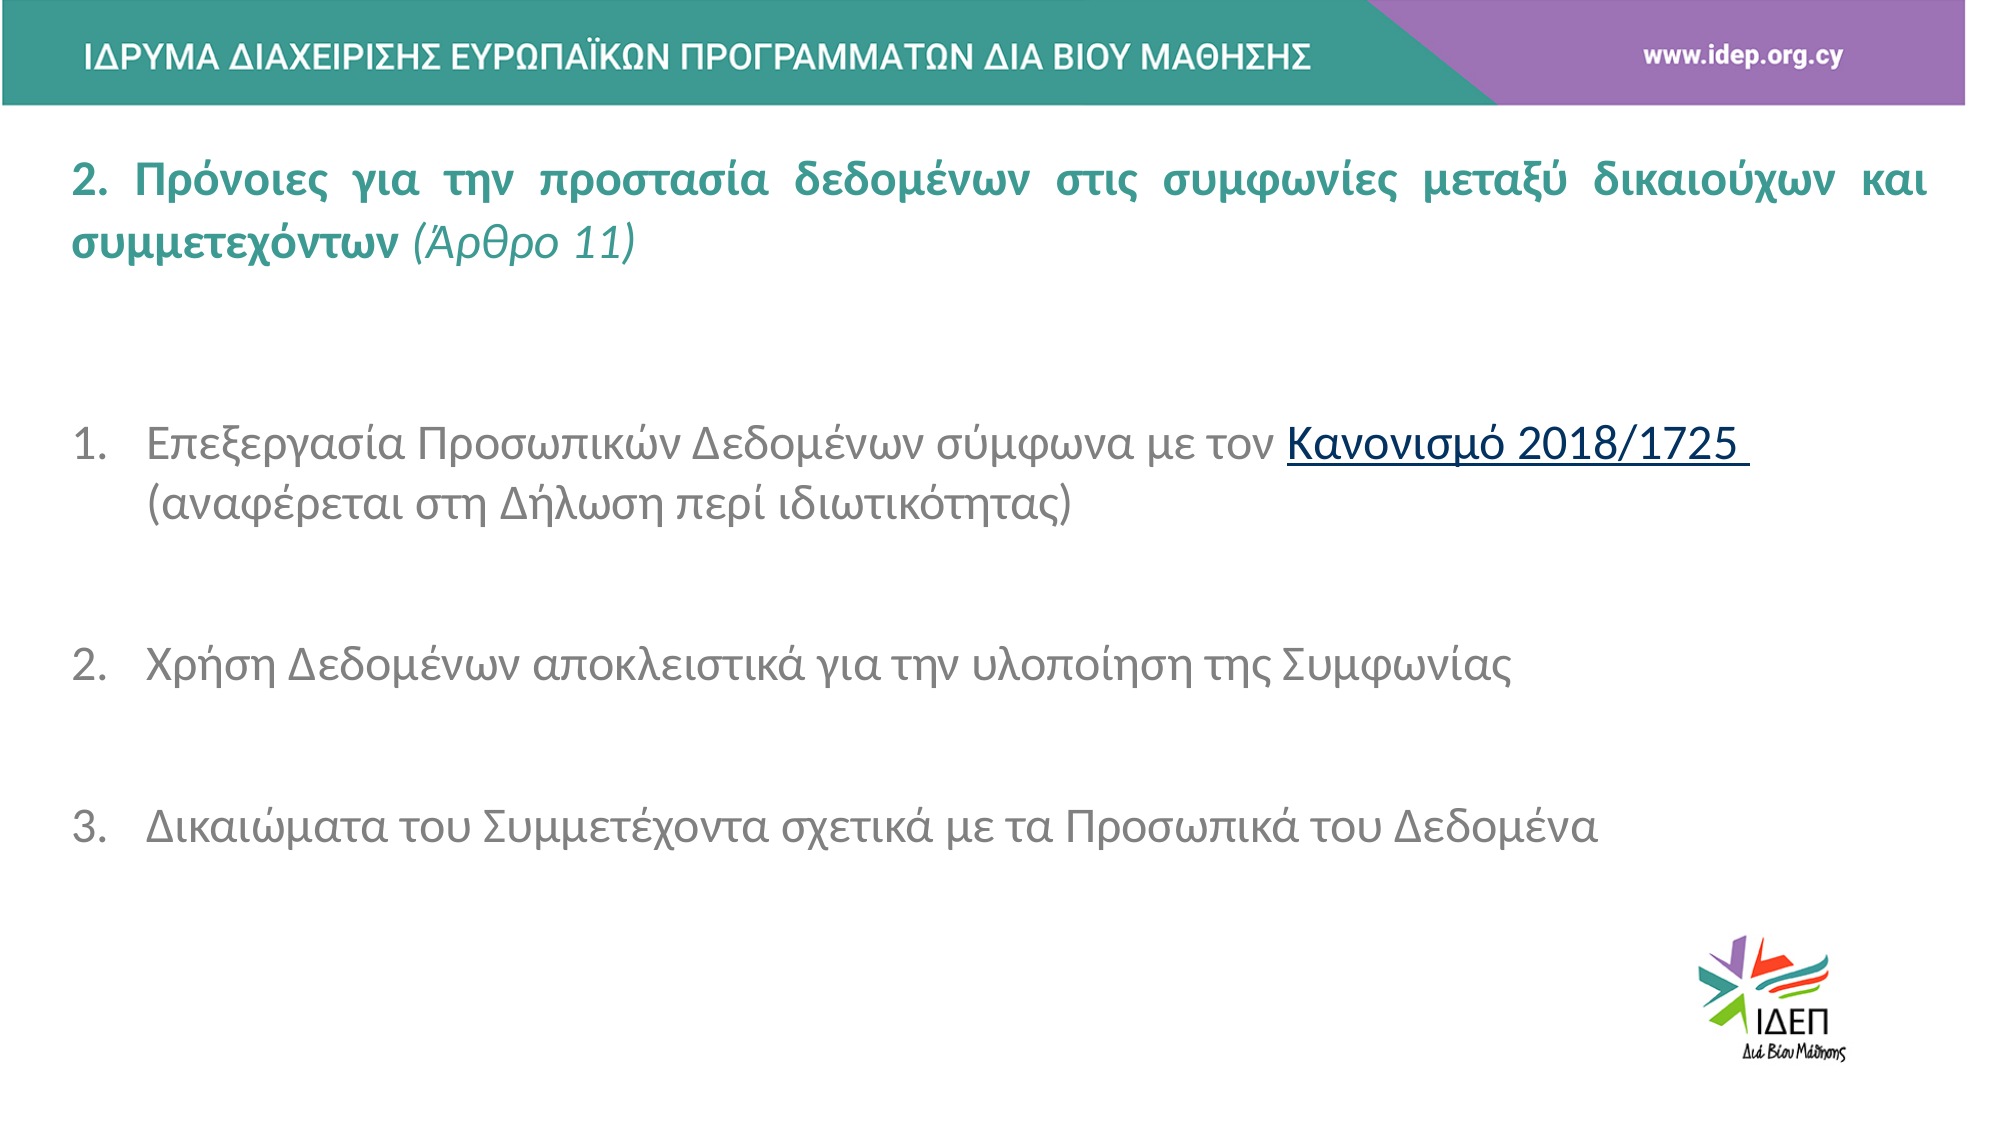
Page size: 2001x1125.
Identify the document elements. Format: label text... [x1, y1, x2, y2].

picture [0, 0, 1967, 1107]
title 2. Πρόνοιες για την προστασία δεδομένων στις συμφωνίες μεταξύ δικαιούχων και συμμετεχόντων (Άρθρο 11) [56, 146, 1944, 266]
list Επεξεργασία Προσωπικών Δεδομένων σύμφωνα με τον Κανονισμό 2018/1725 (αναφέρεται στη Δήλωση περί ιδιωτικότητας) Χρήση Δεδομένων αποκλειστικά για την υλοποίηση της Συμφωνίας Δικαιώματα του Συμμετέχοντα σχετικά με τα Προσωπικά του Δεδομένα [56, 320, 1915, 1035]
